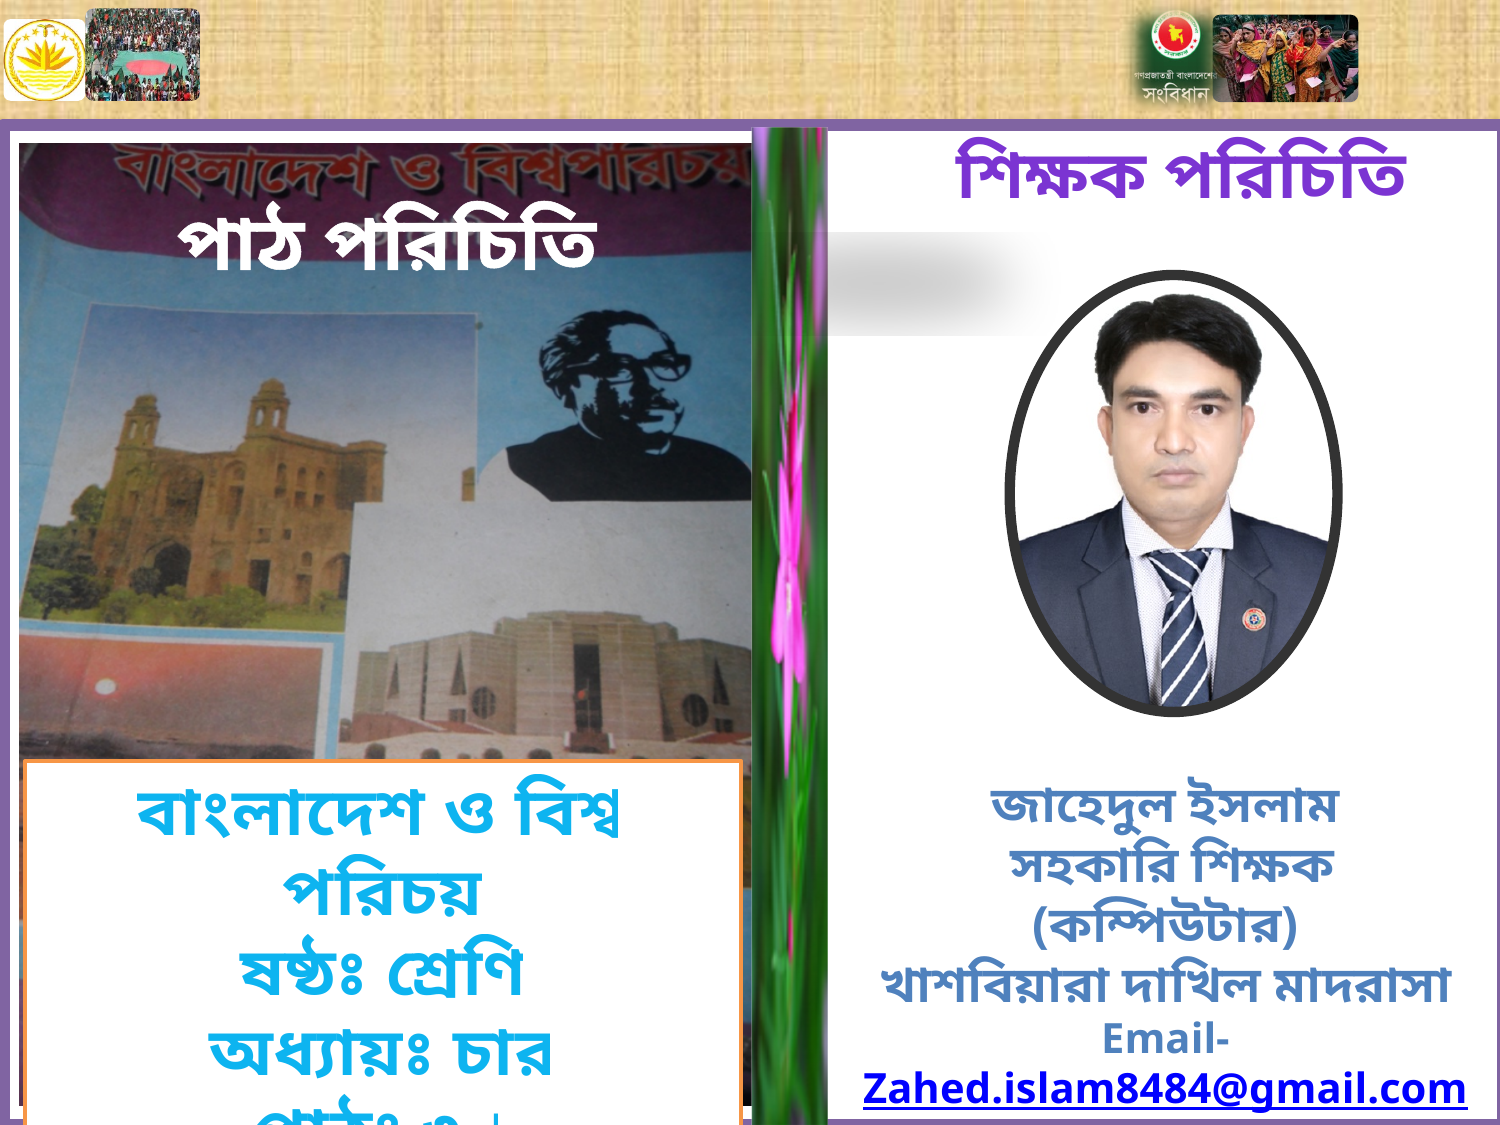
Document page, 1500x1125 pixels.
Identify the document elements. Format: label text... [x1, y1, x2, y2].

picture [19, 128, 1338, 1124]
picture [0, 0, 1500, 119]
text_box জাহেদুল ইসলাম সহকারি শিক্ষক (কম্পিউটার) খাশবিয়ারা দাখিল মাদরাসা Email- Zahed.islam8484@gmail.com [843, 764, 1488, 1125]
text_box শিক্ষক পরিচিতি [942, 124, 1421, 220]
text_box বাংলাদেশ ও বিশ্ব পরিচয় ষষ্ঠঃ শ্রেণি অধ্যায়ঃ চার পাঠঃ ৩ । [23, 1113, 743, 1125]
